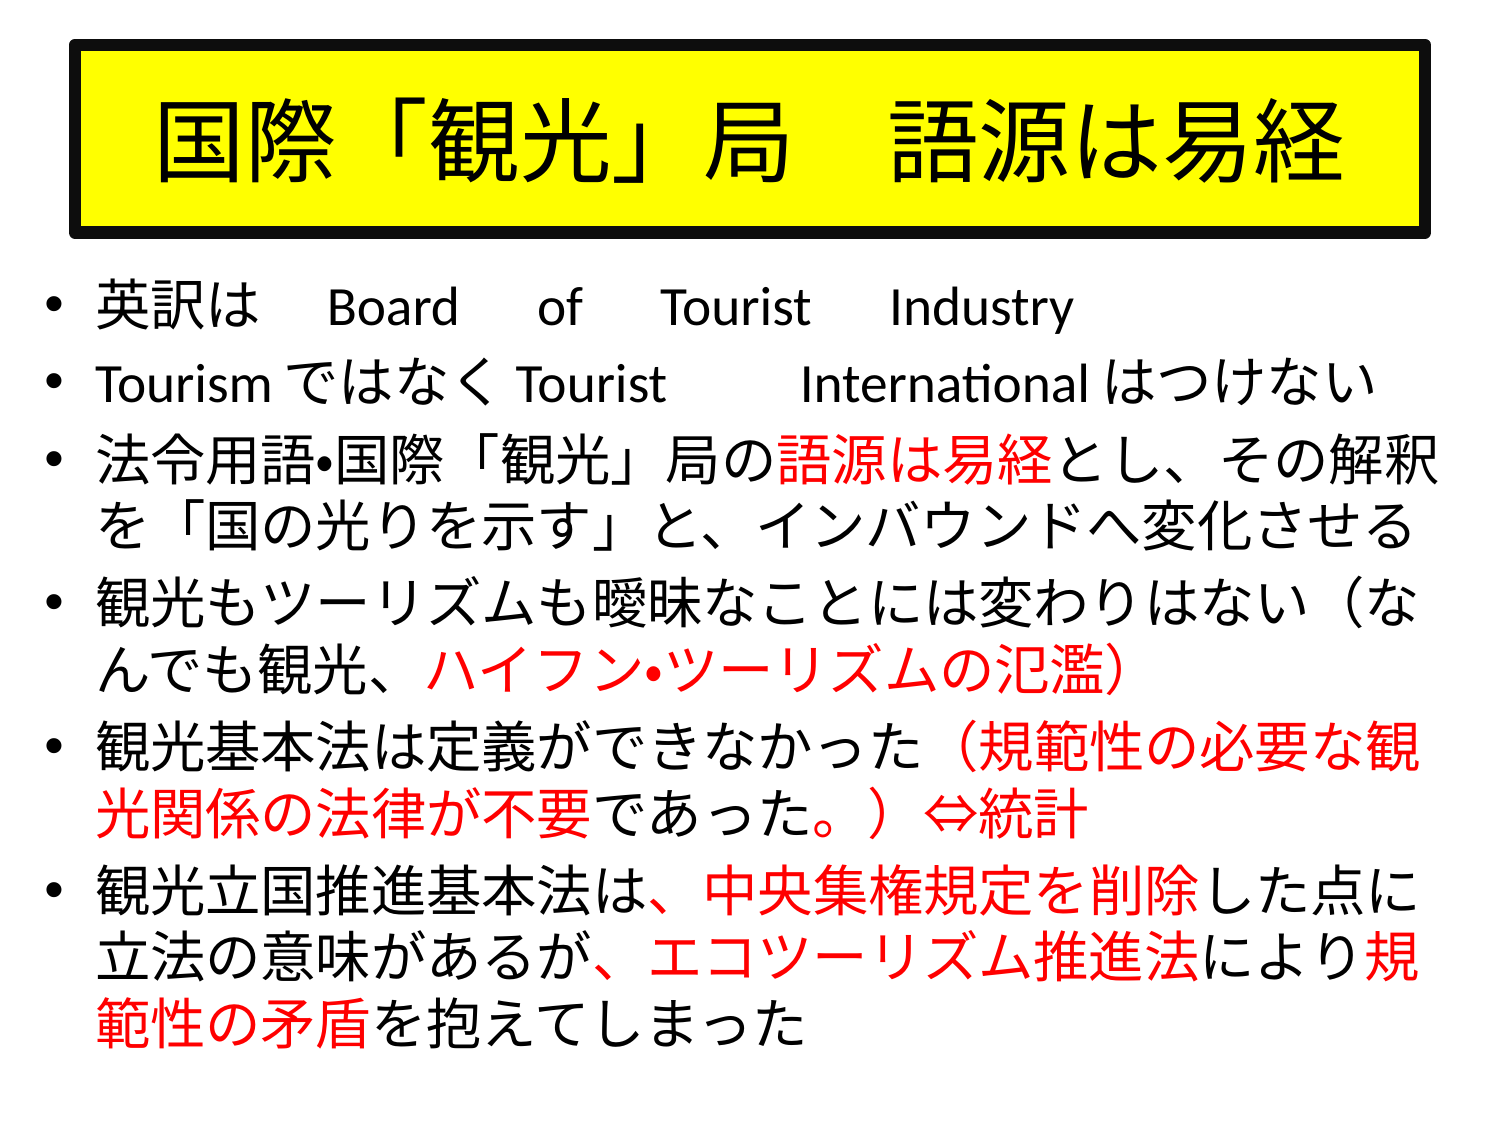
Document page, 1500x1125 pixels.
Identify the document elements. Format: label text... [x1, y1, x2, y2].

list 英訳は Board of Tourist Industry TourismではなくTourist Internationalはつけない 法令用語・国際「観光」局の語源は易経とし、その解釈を「国の光りを示す」と、インバウンドへ変化させる 観光もツーリズムも曖昧なことには変わりはない（なんでも観光、ハイフン・ツーリズムの氾濫） 観光基本法は定義ができなかった（規範性の必要な観光関係の法律が不要であった。）⇔統計 観光立国推進基本法は、中央集権規定を削除した点に立法の意味があるが、エコツーリズム推進法により規範性の矛盾を抱えてしまった [29, 262, 1471, 1125]
title 国際「観光」局 語源は易経 [75, 45, 1425, 233]
